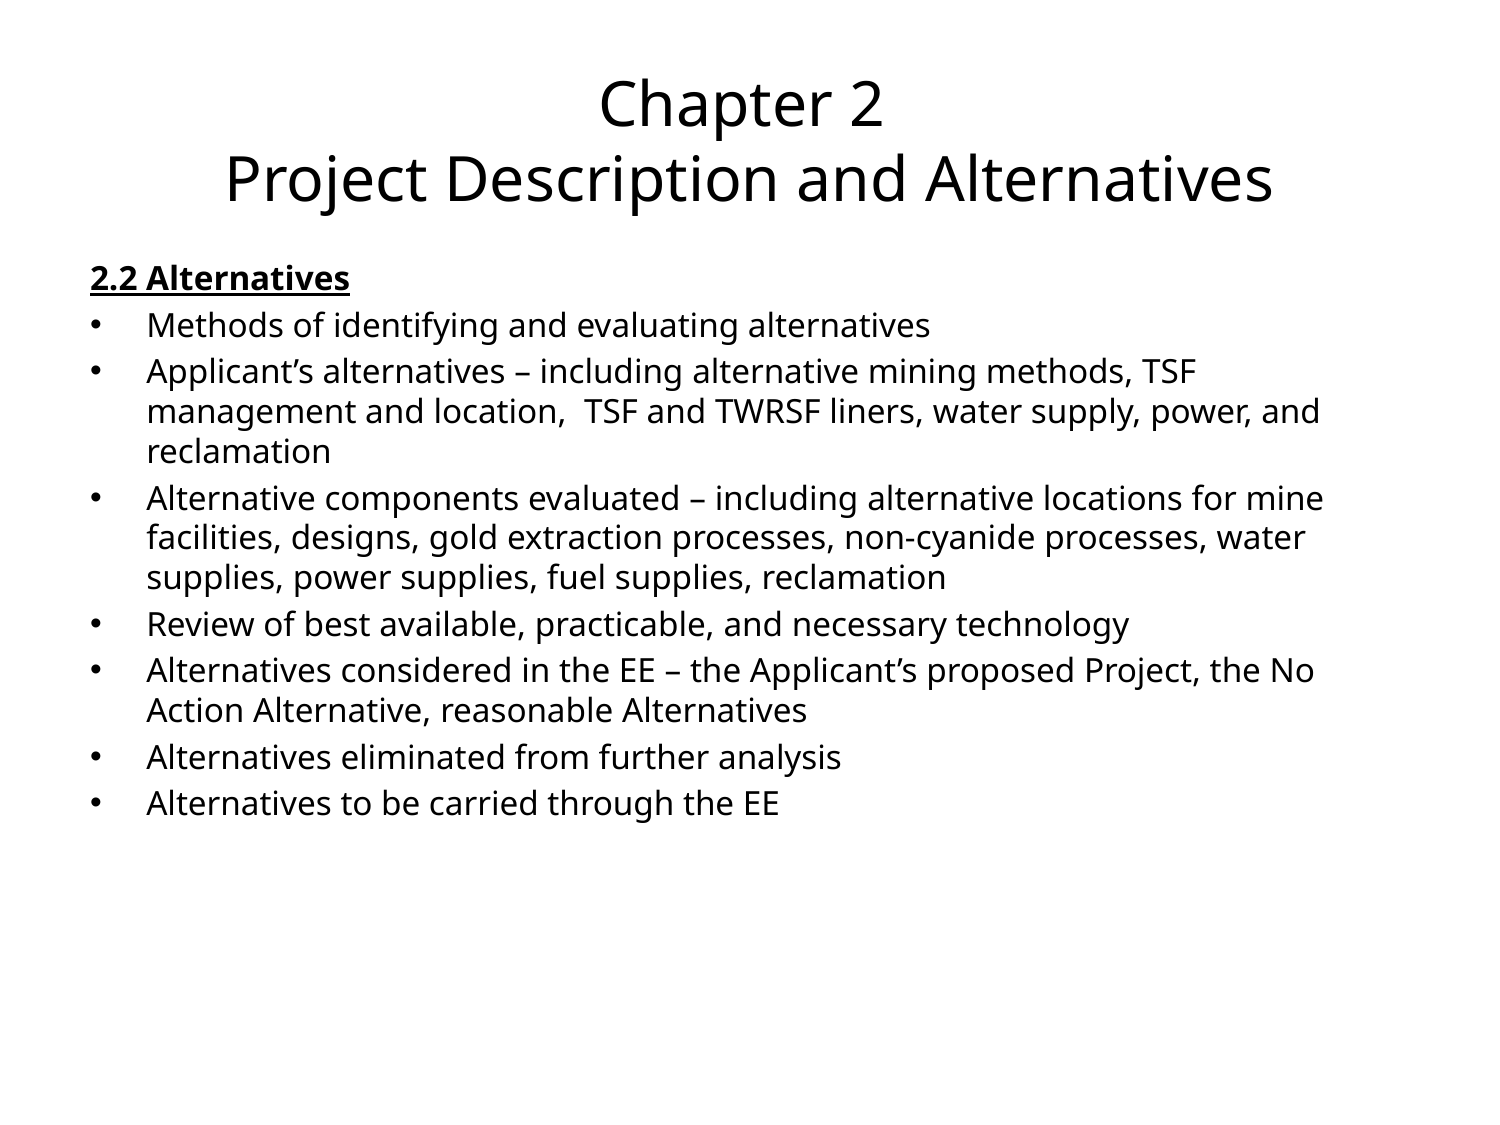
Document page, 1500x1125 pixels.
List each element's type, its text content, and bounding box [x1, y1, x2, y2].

list 2.2 Alternatives Methods of identifying and evaluating alternatives Applicant’s alternatives – including alternative mining methods, TSF management and location, TSF and TWRSF liners, water supply, power, and reclamation Alternative components evaluated – including alternative locations for mine facilities, designs, gold extraction processes, non-cyanide processes, water supplies, power supplies, fuel supplies, reclamation Review of best available, practicable, and necessary technology Alternatives considered in the EE – the Applicant’s proposed Project, the No Action Alternative, reasonable Alternatives Alternatives eliminated from further analysis Alternatives to be carried through the EE [75, 249, 1425, 1013]
title Chapter 2 Project Description and Alternatives [75, 45, 1425, 233]
